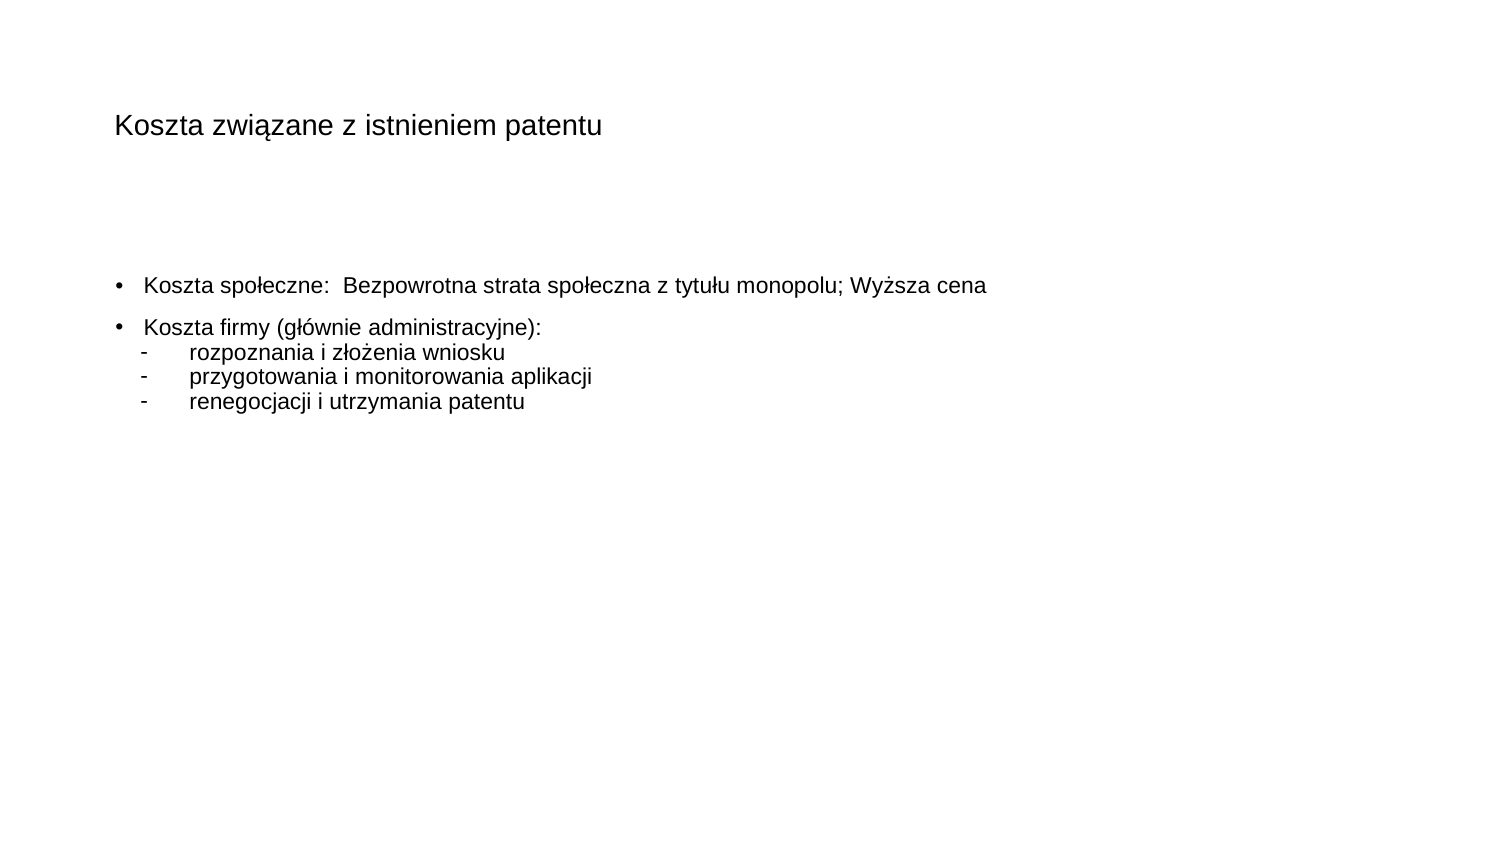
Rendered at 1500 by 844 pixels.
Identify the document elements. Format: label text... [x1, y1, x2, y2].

title Koszta związane z istnieniem patentu [103, 44, 1397, 208]
list Koszta społeczne: Bezpowrotna strata społeczna z tytułu monopolu; Wyższa cena Koszta firmy (głównie administracyjne): rozpoznania i złożenia wniosku przygotowania i monitorowania aplikacji renegocjacji i utrzymania patentu [103, 224, 1397, 760]
